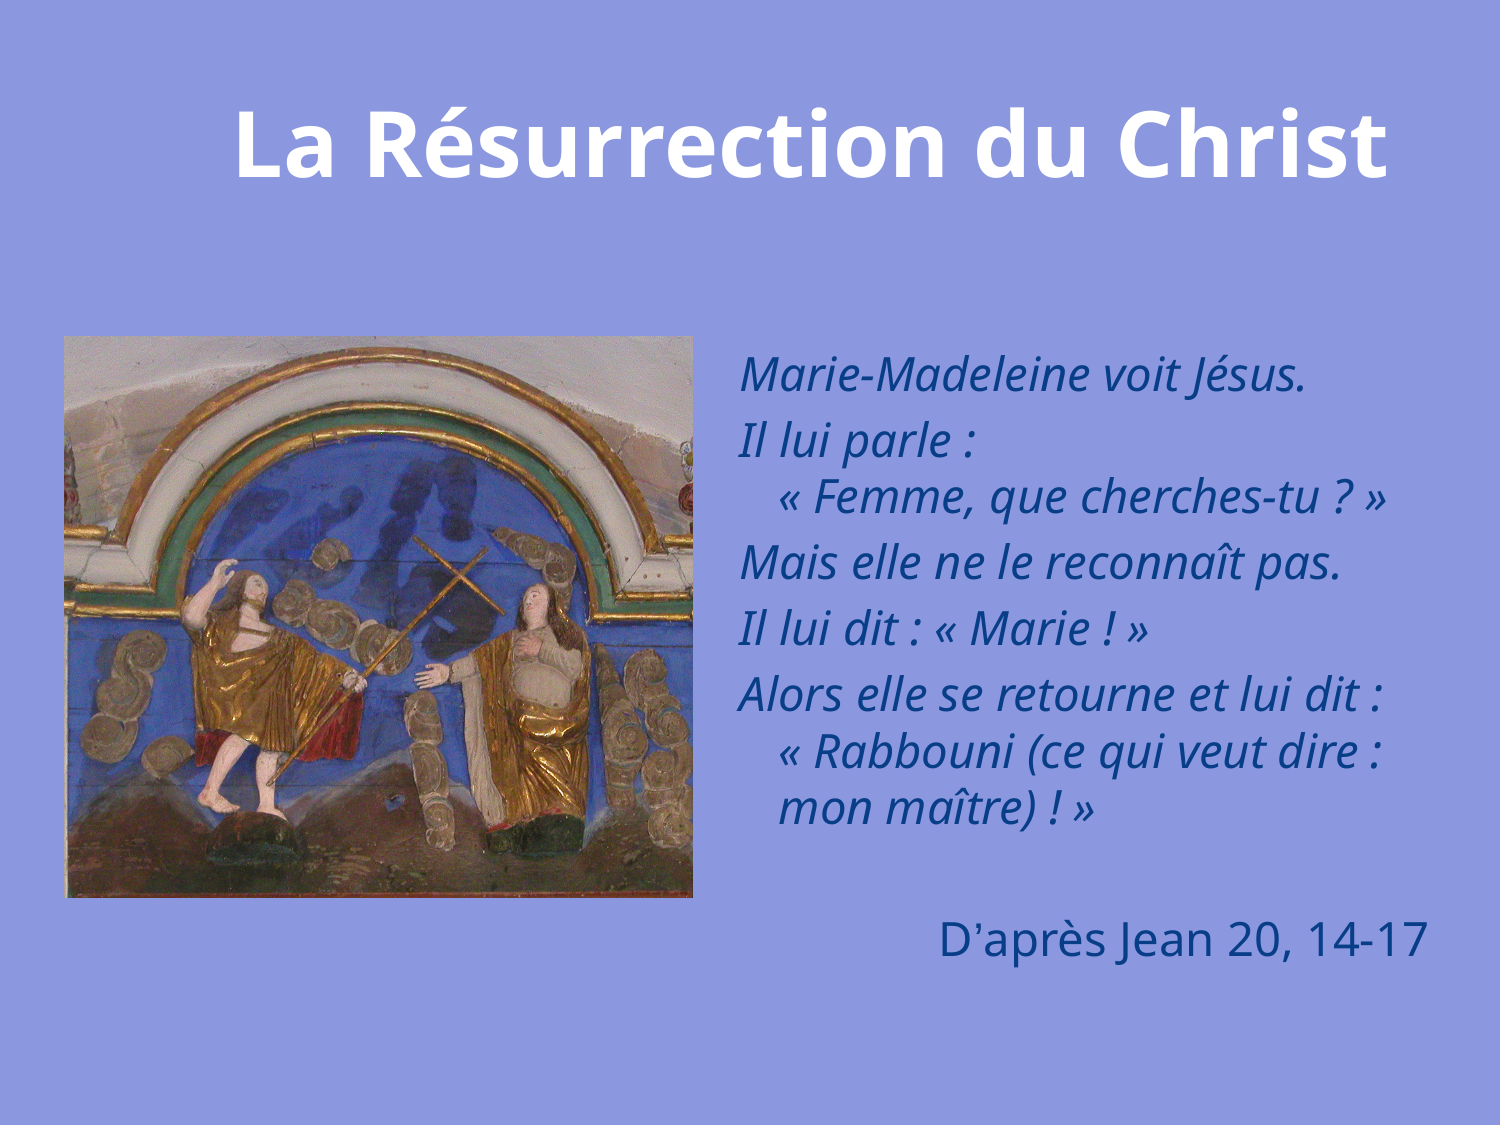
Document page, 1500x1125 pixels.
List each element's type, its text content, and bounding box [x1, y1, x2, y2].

list Marie-Madeleine voit Jésus. Il lui parle : « Femme, que cherches-tu ? » Mais elle ne le reconnaît pas. Il lui dit : « Marie ! » Alors elle se retourne et lui dit : « Rabbouni (ce qui veut dire : mon maître) ! » D’après Jean 20, 14-17 [724, 336, 1445, 989]
picture [63, 336, 693, 899]
title La Résurrection du Christ [177, 47, 1445, 235]
